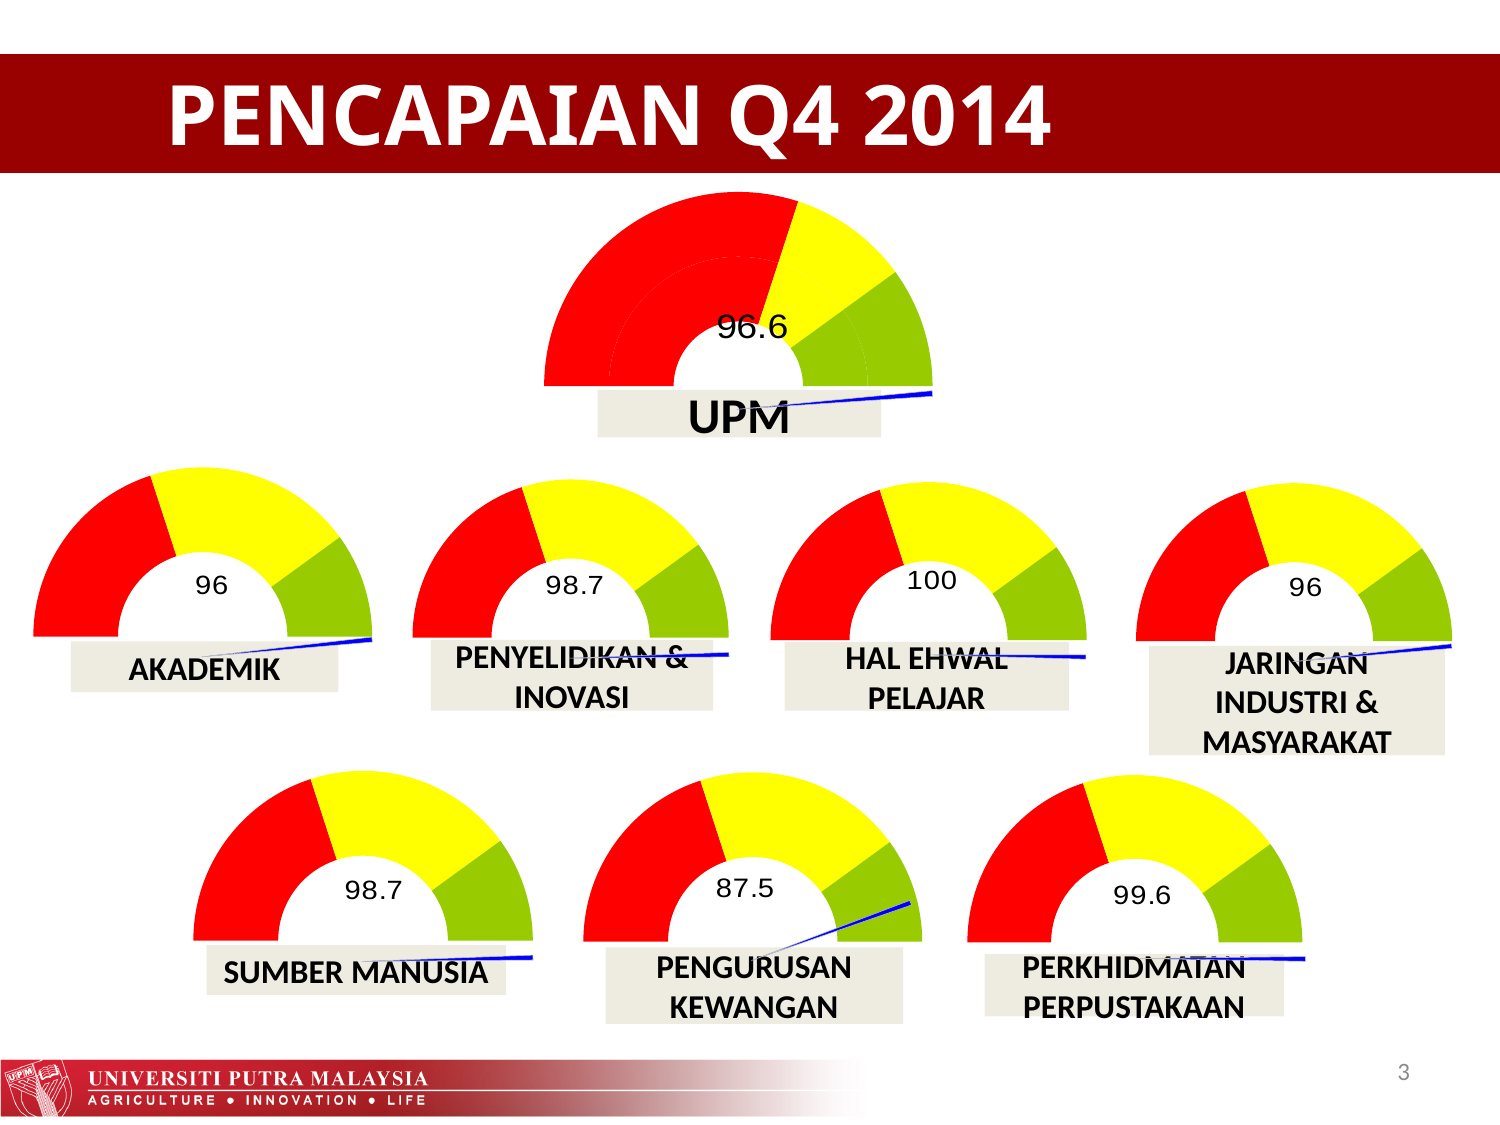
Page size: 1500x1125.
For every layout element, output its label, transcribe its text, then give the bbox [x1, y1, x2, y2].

title PENCAPAIAN Q4 2014 [0, 54, 1500, 173]
chart [0, 186, 1484, 1124]
slide_number 3 [1329, 1040, 1425, 1101]
picture [0, 1052, 1201, 1125]
